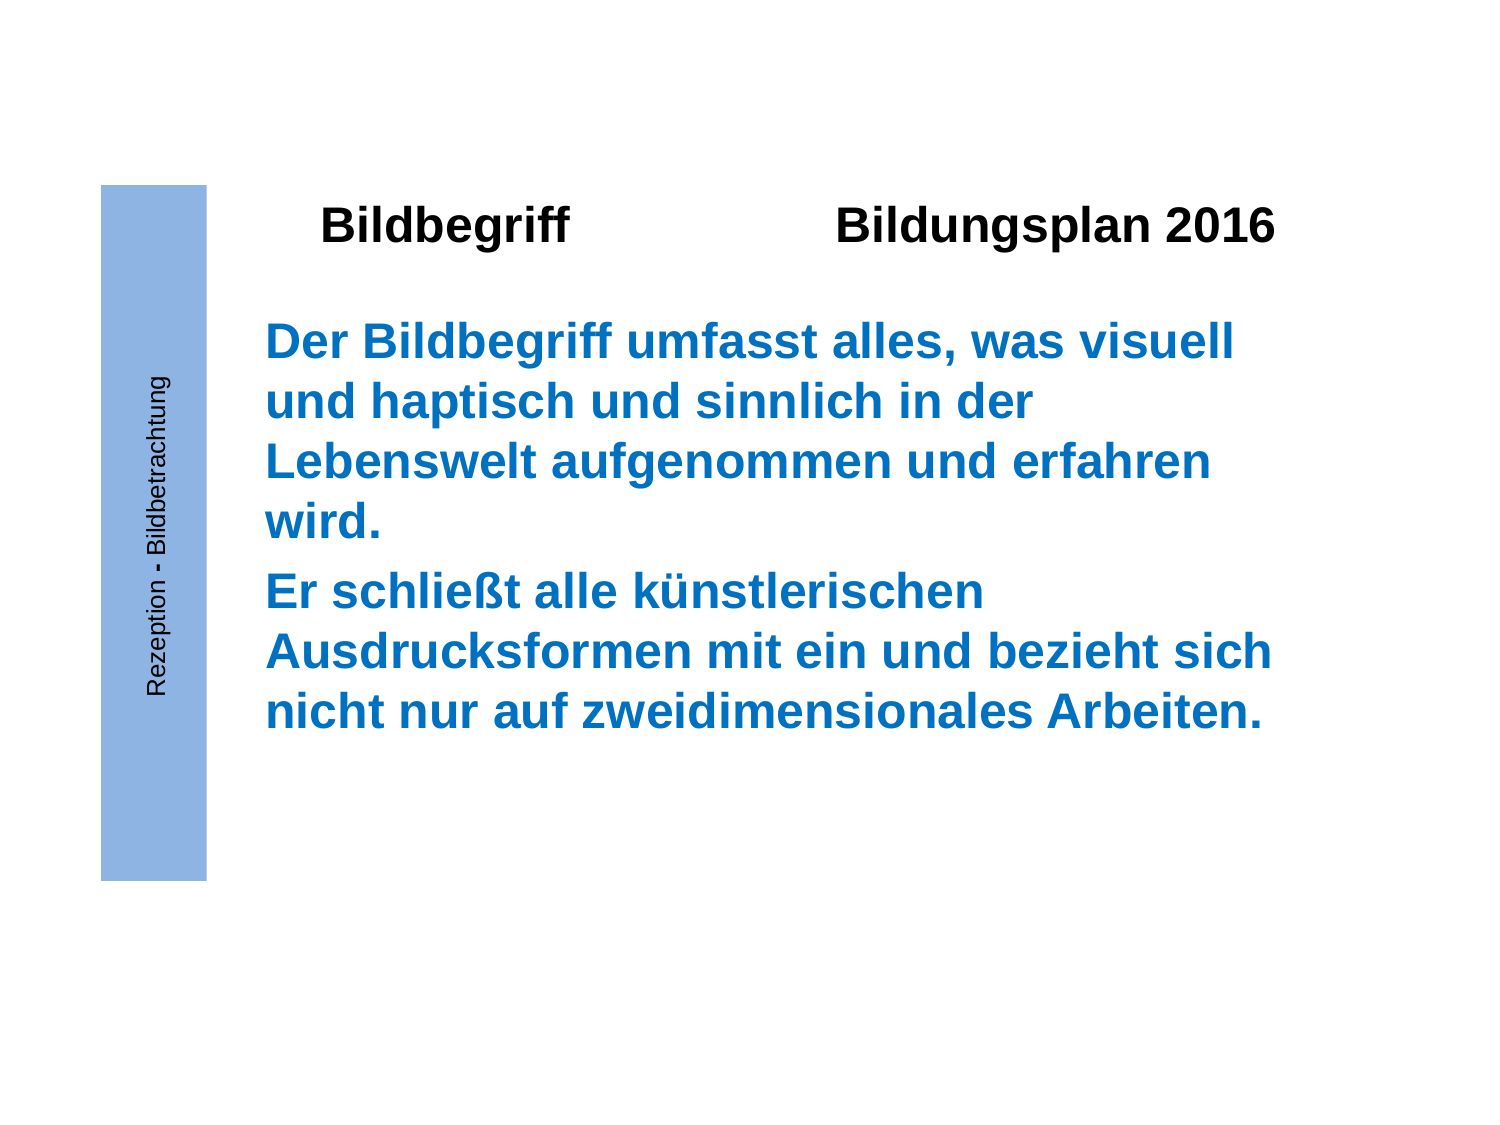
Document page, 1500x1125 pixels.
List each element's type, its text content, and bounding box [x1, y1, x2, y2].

subtitle Bildbegriff Bildungsplan 2016 Der Bildbegriff umfasst alles, was visuell und haptisch und sinnlich in der Lebenswelt aufgenommen und erfahren wird. Er schließt alle künstlerischen Ausdrucksformen mit ein und bezieht sich nicht nur auf zweidimensionales Arbeiten. [100, 184, 1294, 882]
